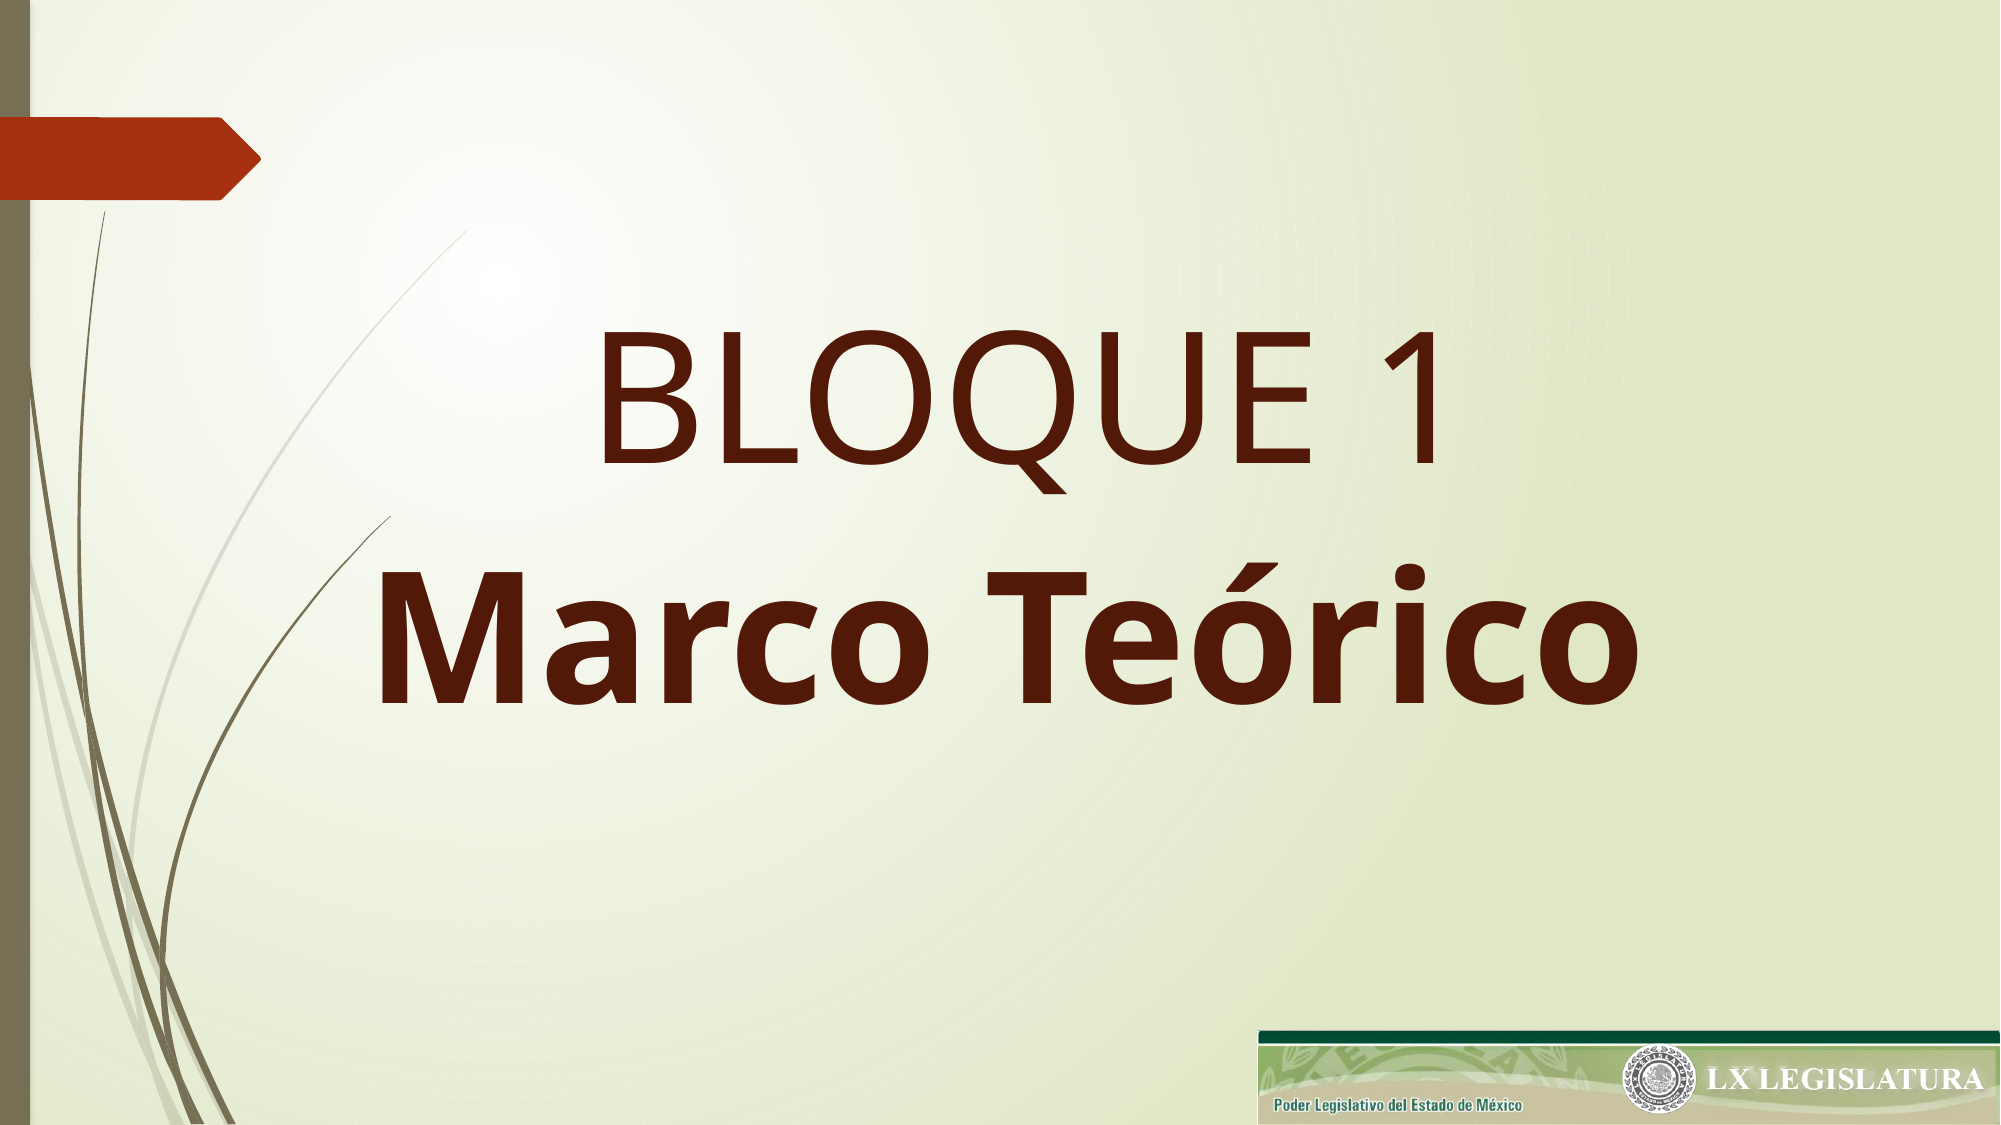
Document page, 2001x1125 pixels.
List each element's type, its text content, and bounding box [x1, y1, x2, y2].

picture [1257, 1030, 2000, 1125]
list BLOQUE 1 Marco Teórico [325, 272, 1736, 909]
